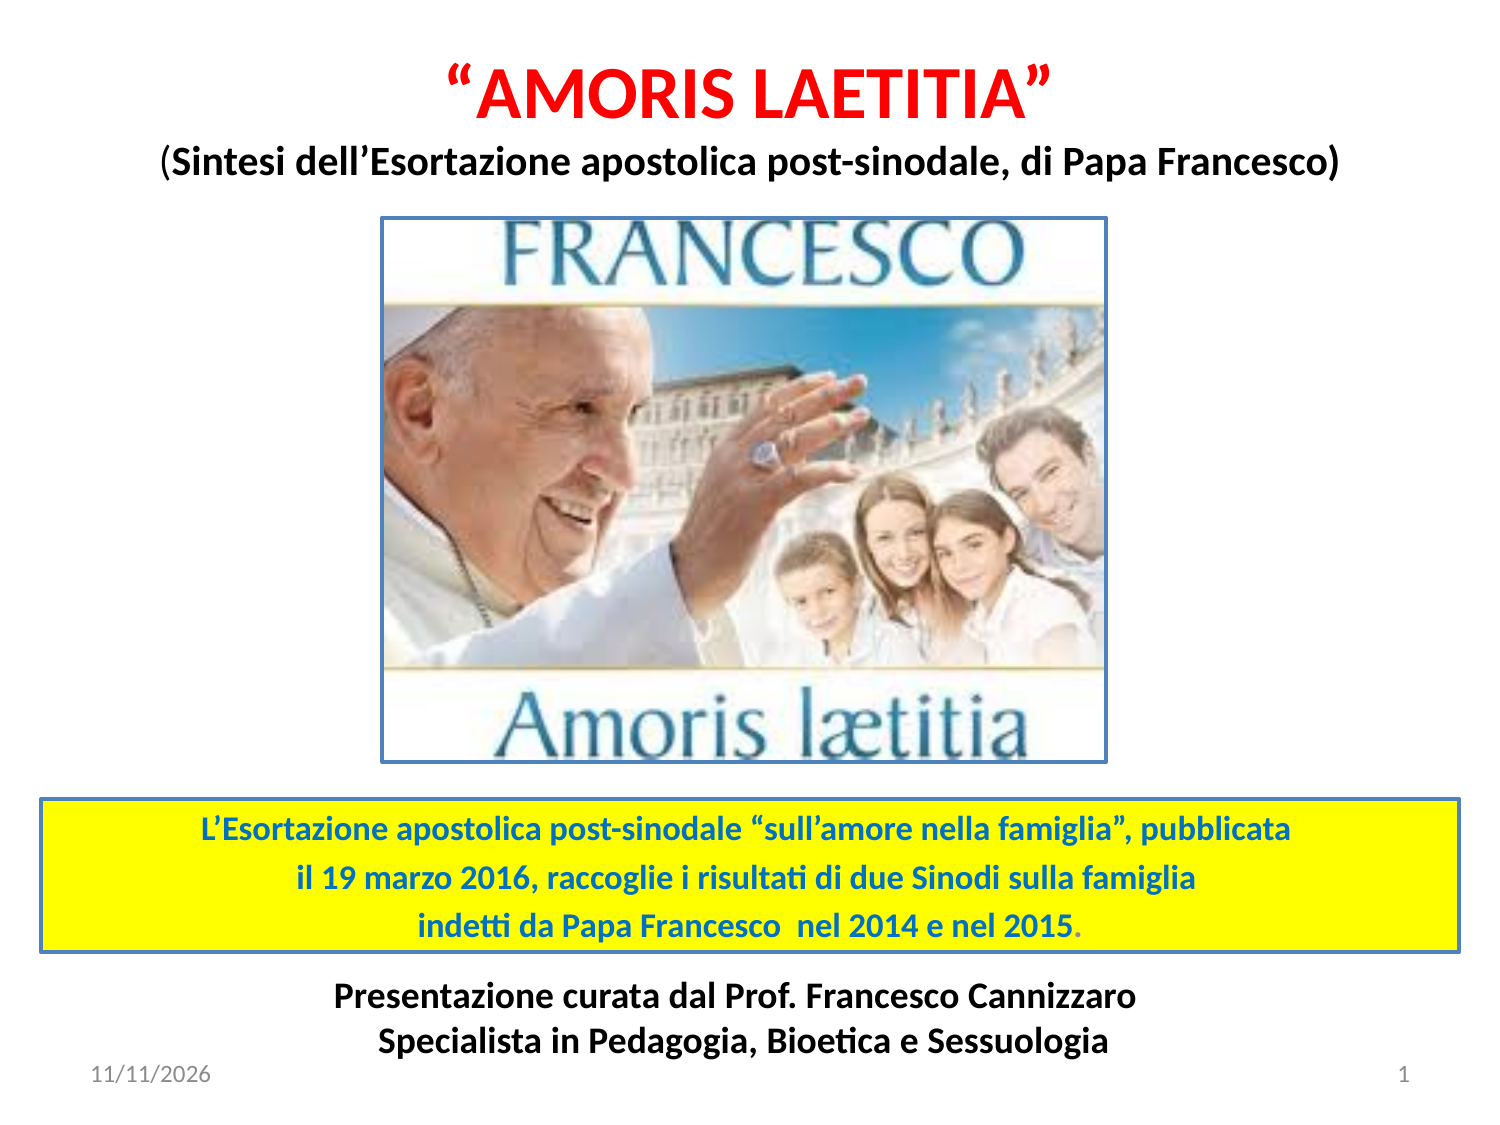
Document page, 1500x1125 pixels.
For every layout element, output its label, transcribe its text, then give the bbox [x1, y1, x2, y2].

subtitle L’Esortazione apostolica post-sinodale “sull’amore nella famiglia”, pubblicata il 19 marzo 2016, raccoglie i risultati di due Sinodi sulla famiglia indetti da Papa Francesco nel 2014 e nel 2015. [41, 798, 1459, 953]
title “AMORIS LAETITIA” (Sintesi dell’Esortazione apostolica post-sinodale, di Papa Francesco) [41, 30, 1459, 197]
slide_number 1 [1074, 1042, 1425, 1103]
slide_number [75, 1042, 425, 1103]
picture [383, 219, 1105, 760]
text_box Presentazione curata dal Prof. Francesco Cannizzaro Specialista in Pedagogia, Bioetica e Sessuologia [53, 964, 1436, 1069]
